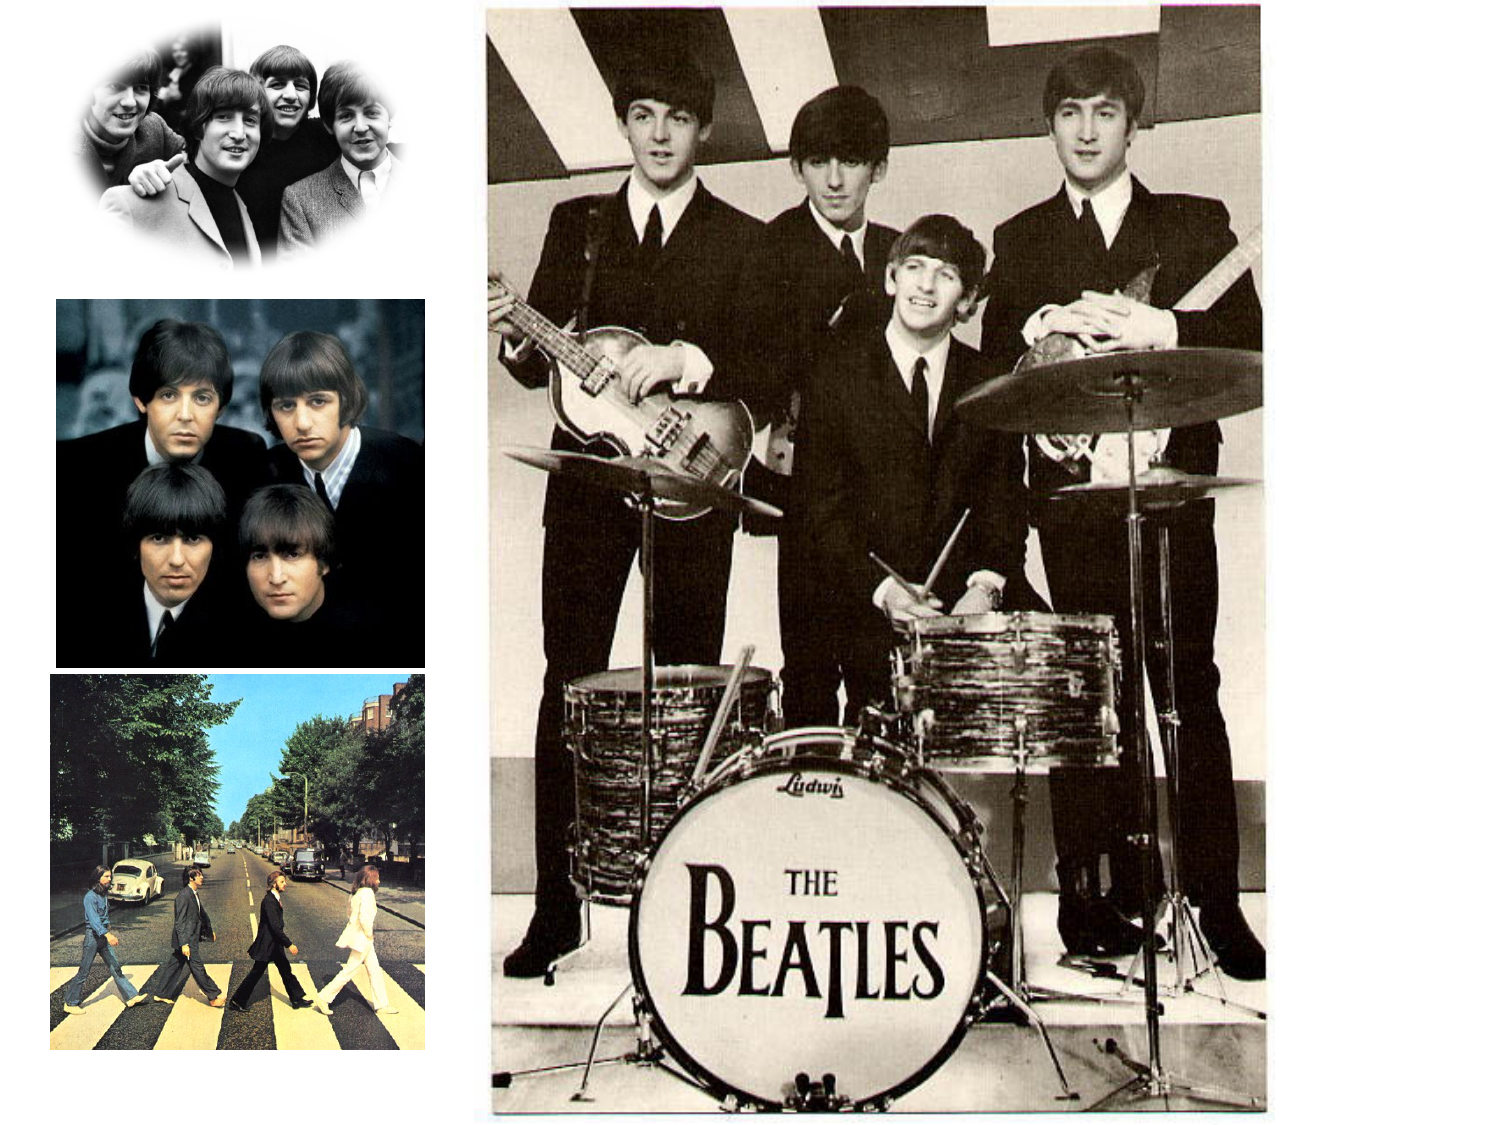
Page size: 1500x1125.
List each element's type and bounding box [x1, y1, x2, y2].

picture [62, 12, 413, 276]
picture [474, 0, 1276, 1125]
picture [49, 674, 426, 1051]
picture [56, 299, 426, 668]
